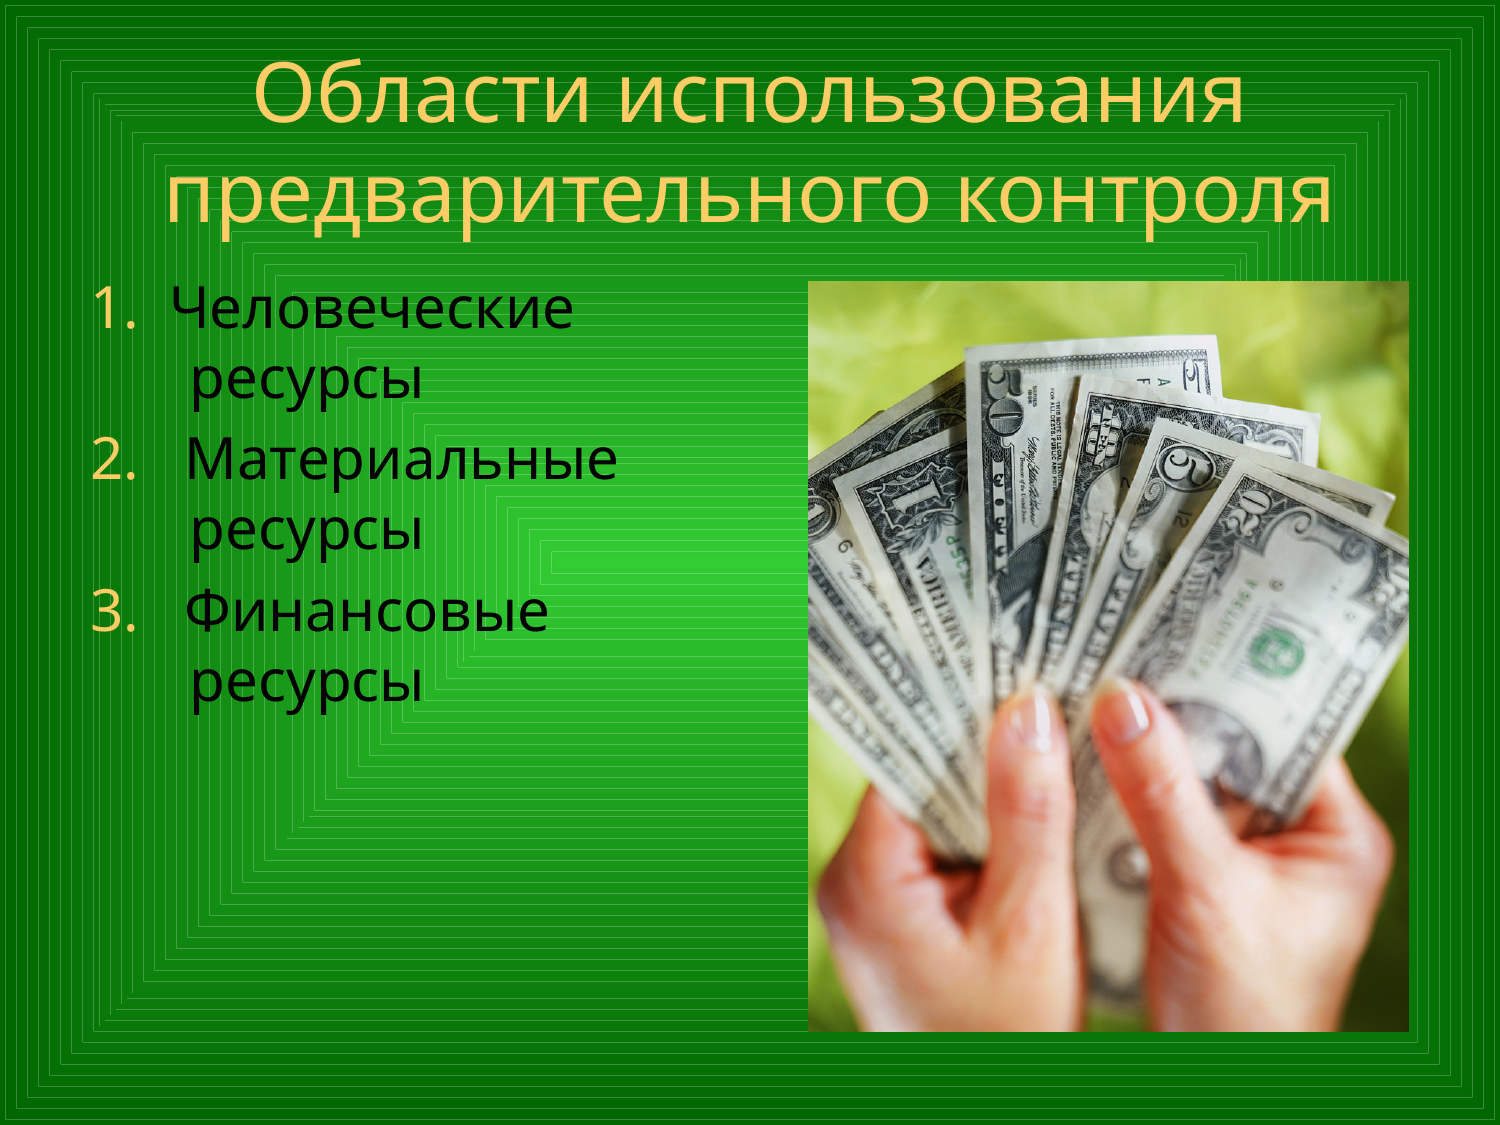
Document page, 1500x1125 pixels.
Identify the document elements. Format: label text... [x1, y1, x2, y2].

title Области использования предварительного контроля [74, 44, 1426, 233]
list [808, 280, 1409, 1032]
list 1. Человеческие ресурсы 2. Материальные ресурсы 3. Финансовые ресурсы [74, 262, 738, 1006]
